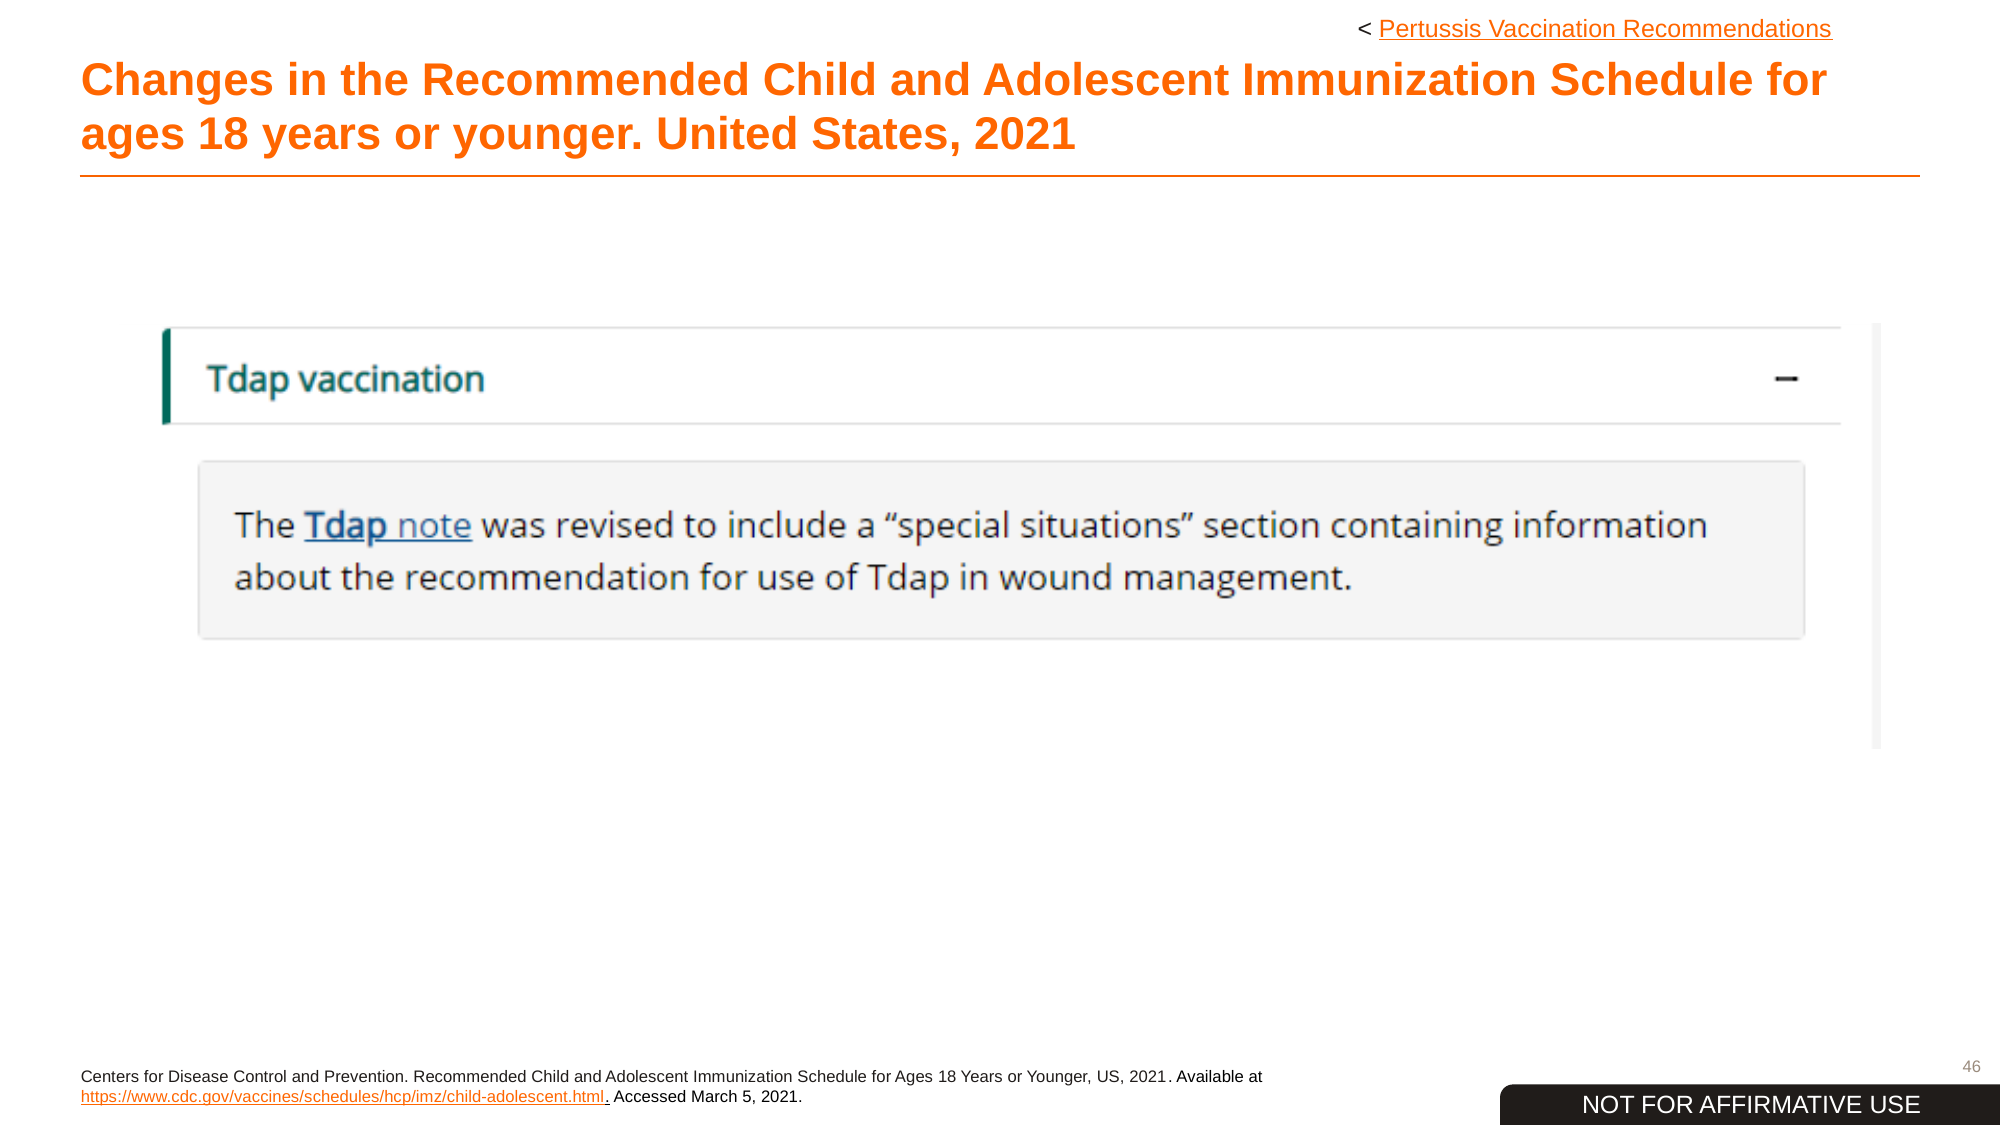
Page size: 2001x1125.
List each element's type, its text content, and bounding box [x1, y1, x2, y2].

text_box ˂ Pertussis Vaccination Recommendations [835, 0, 1848, 55]
list Centers for Disease Control and Prevention. Recommended Child and Adolescent Immunization Schedule for Ages 18 Years or Younger, US, 2021. Available at https://www.cdc.gov/vaccines/schedules/hcp/imz/child-adolescent.html. Accessed March 5, 2021. [80, 1086, 1475, 1107]
picture [119, 323, 1881, 749]
title Changes in the Recommended Child and Adolescent Immunization Schedule for ages 18 years or younger. United States, 2021 [80, 49, 1923, 200]
